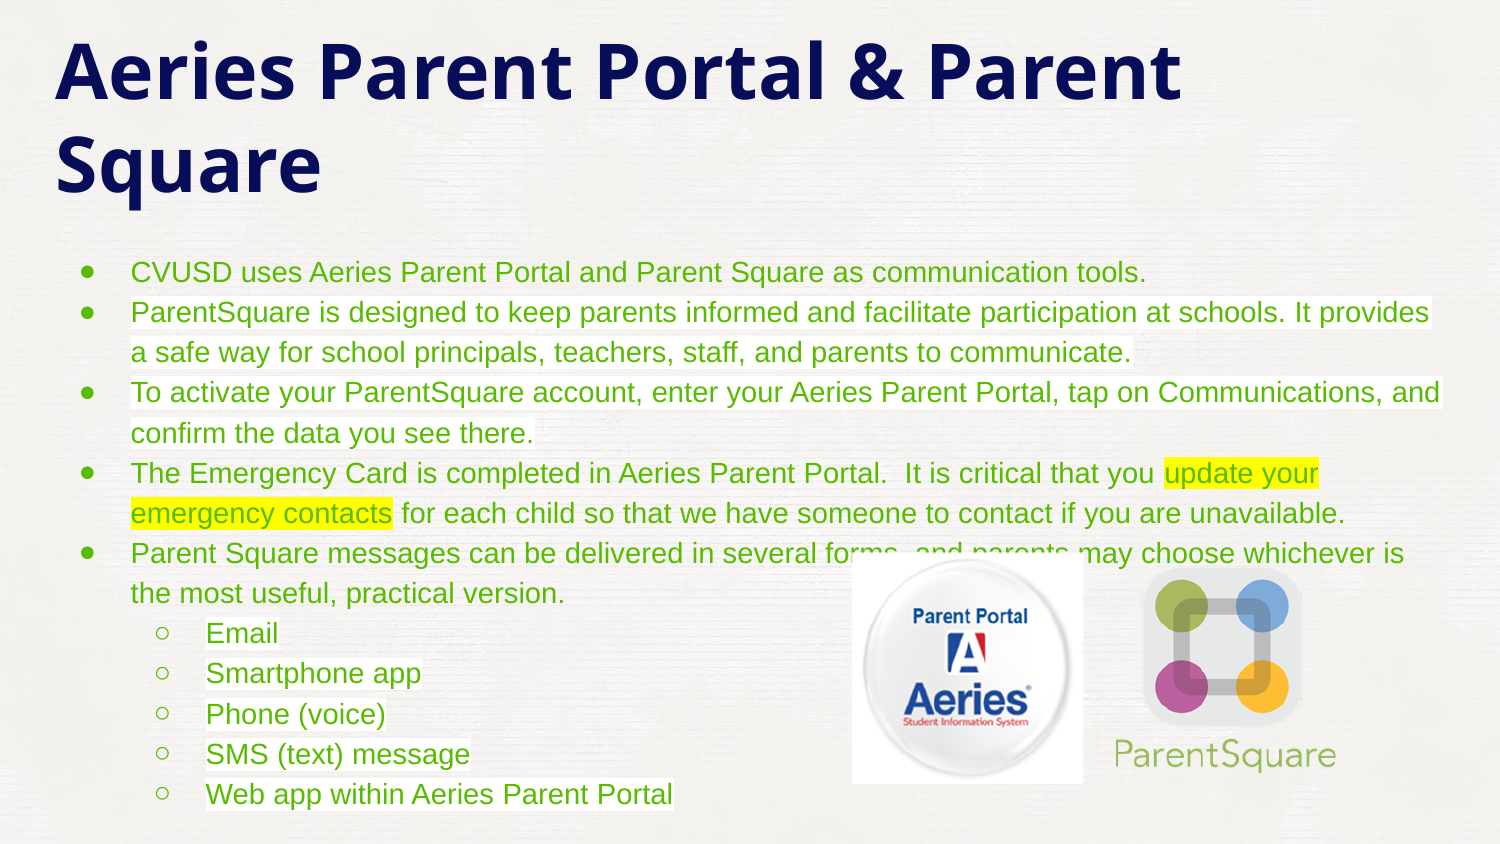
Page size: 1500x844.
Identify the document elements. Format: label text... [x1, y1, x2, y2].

text_box Aeries Parent Portal & Parent Square CVUSD uses Aeries Parent Portal and Parent Square as communication tools. ParentSquare is designed to keep parents informed and facilitate participation at schools. It provides a safe way for school principals, teachers, staff, and parents to communicate. To activate your ParentSquare account, enter your Aeries Parent Portal, tap on Communications, and confirm the data you see there. The Emergency Card is completed in Aeries Parent Portal. It is critical that you update your emergency contacts for each child so that we have someone to contact if you are unavailable. Parent Square messages can be delivered in several forms, and parents may choose whichever is the most useful, practical version. Email Smartphone app Phone (voice) SMS (text) message Web app within Aeries Parent Portal [40, 7, 1468, 819]
picture [0, 0, 1500, 844]
